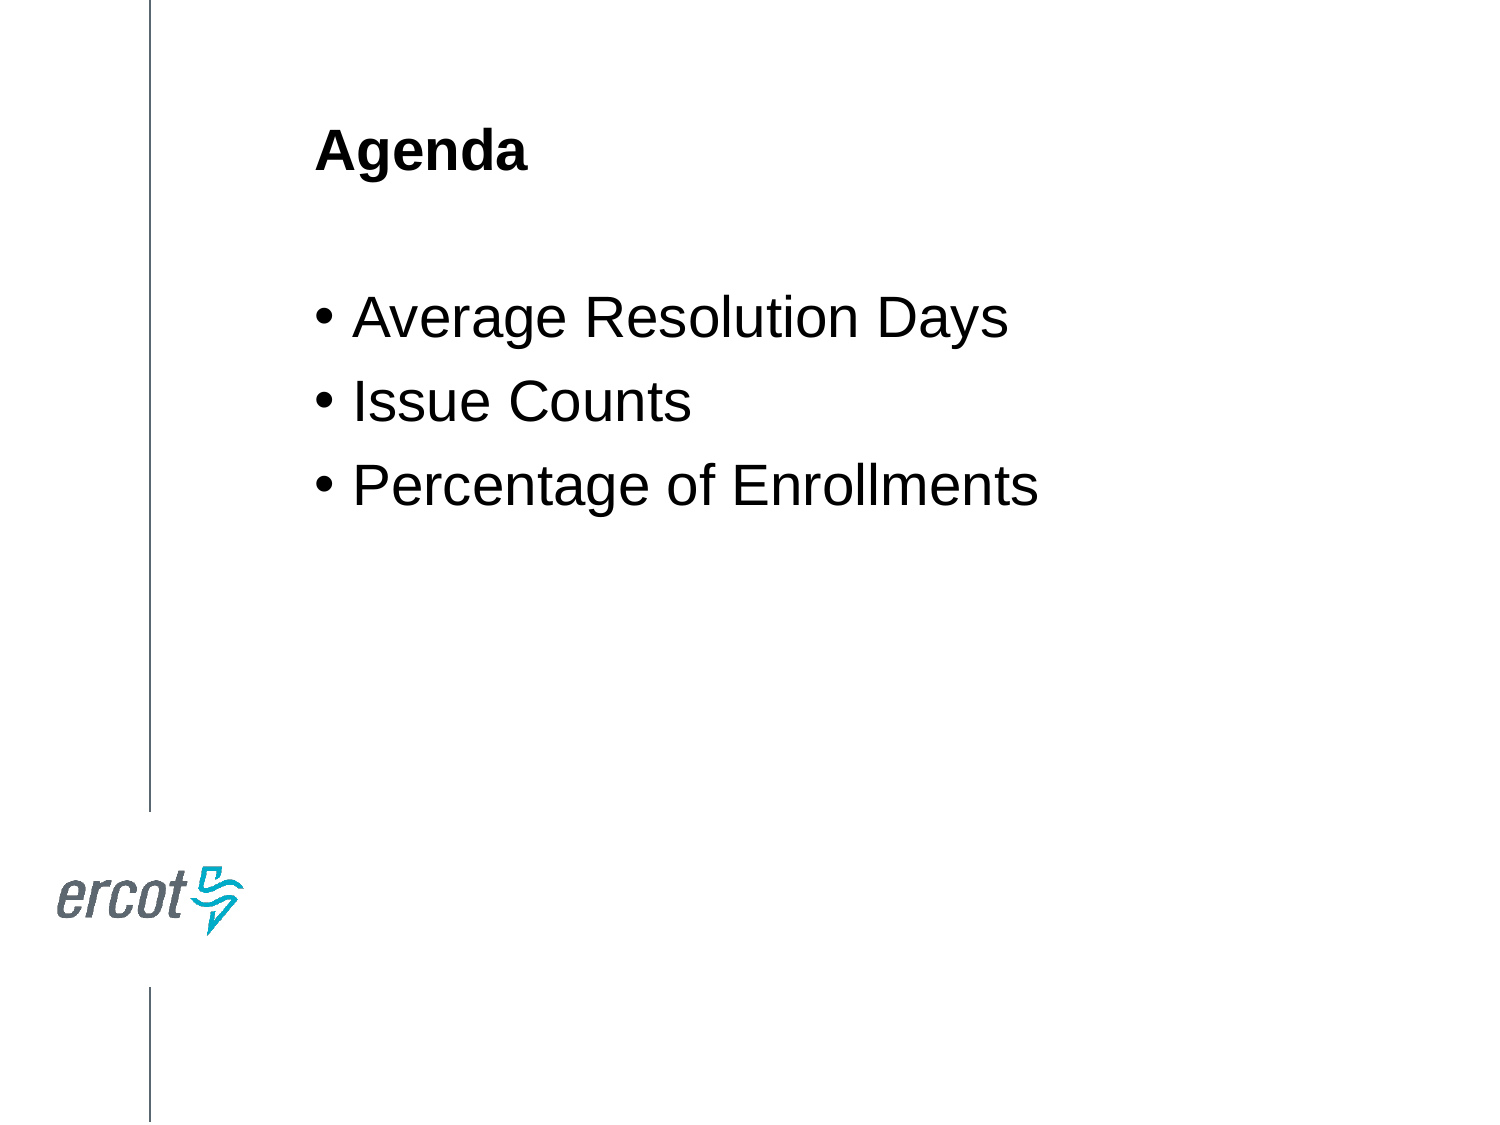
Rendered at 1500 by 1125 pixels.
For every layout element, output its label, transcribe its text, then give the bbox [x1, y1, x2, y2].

list Agenda Average Resolution Days Issue Counts Percentage of Enrollments [300, 112, 1338, 1013]
picture [53, 862, 247, 938]
